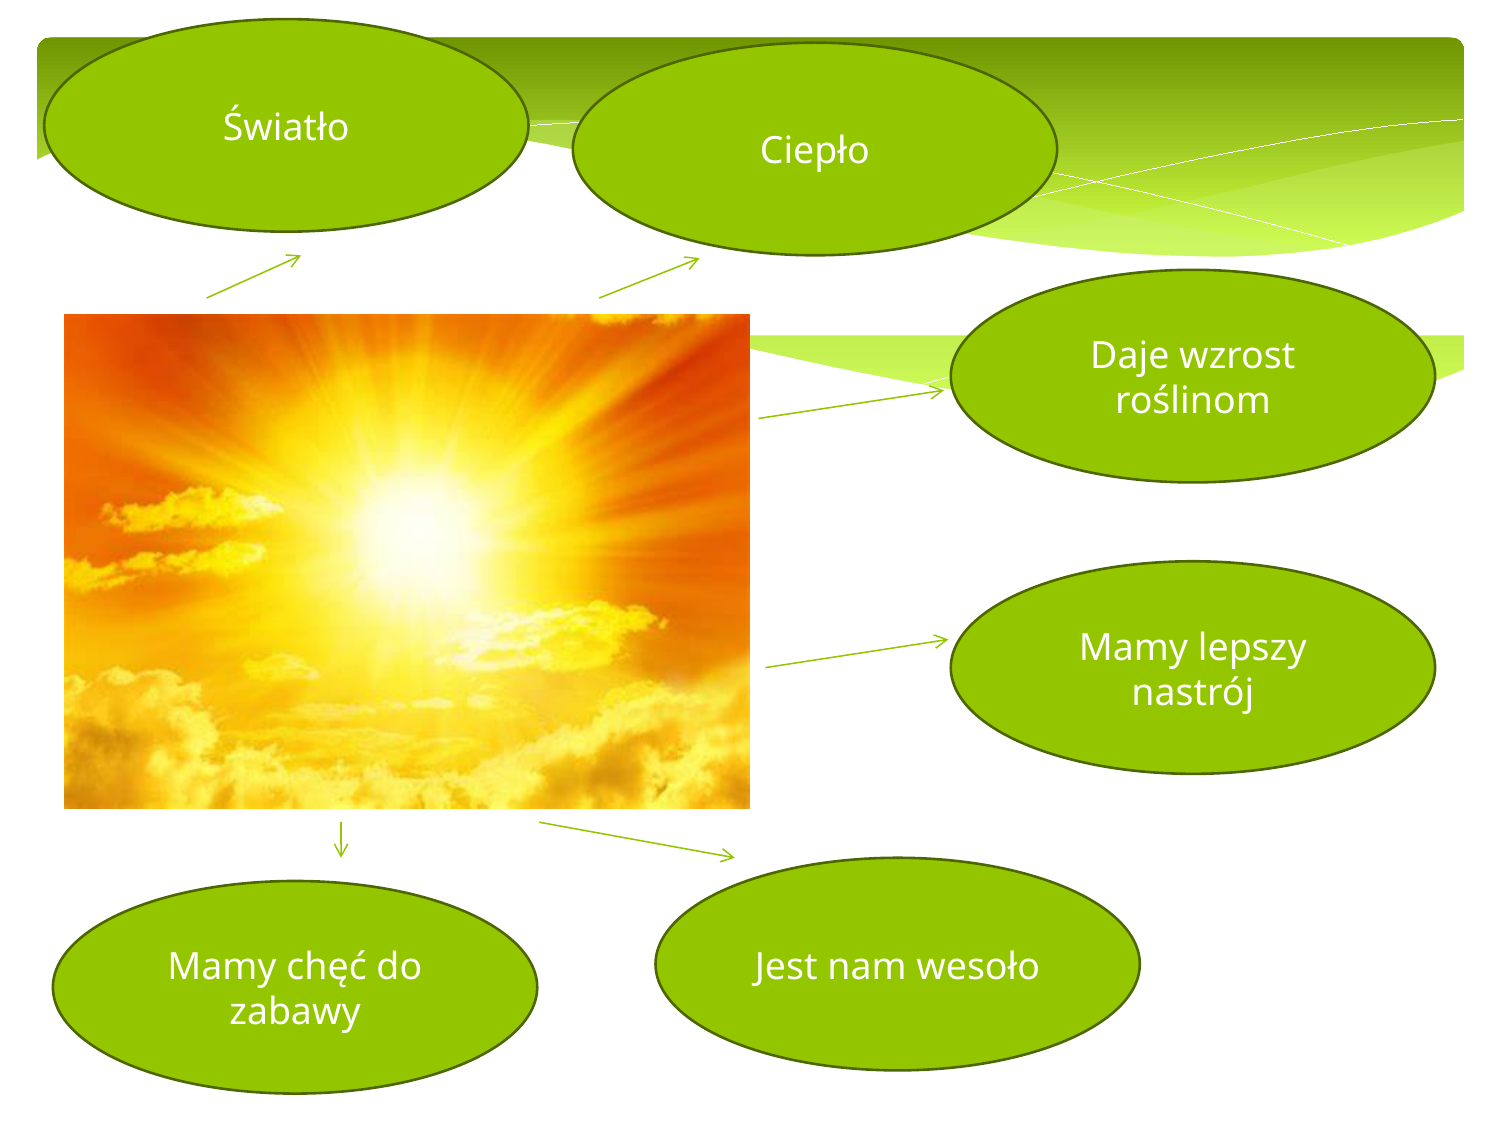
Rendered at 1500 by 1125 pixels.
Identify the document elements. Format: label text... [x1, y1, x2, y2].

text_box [598, 257, 700, 299]
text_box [206, 255, 302, 299]
text_box Mamy lepszy nastrój [950, 559, 1437, 776]
picture [64, 314, 751, 809]
text_box Jest nam wesoło [654, 856, 1142, 1072]
text_box Ciepło [571, 41, 1059, 257]
text_box Światło [42, 17, 530, 233]
text_box Daje wzrost roślinom [949, 268, 1437, 484]
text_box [765, 639, 949, 668]
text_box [538, 821, 736, 858]
text_box Mamy chęć do zabawy [51, 879, 539, 1095]
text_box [758, 390, 945, 419]
